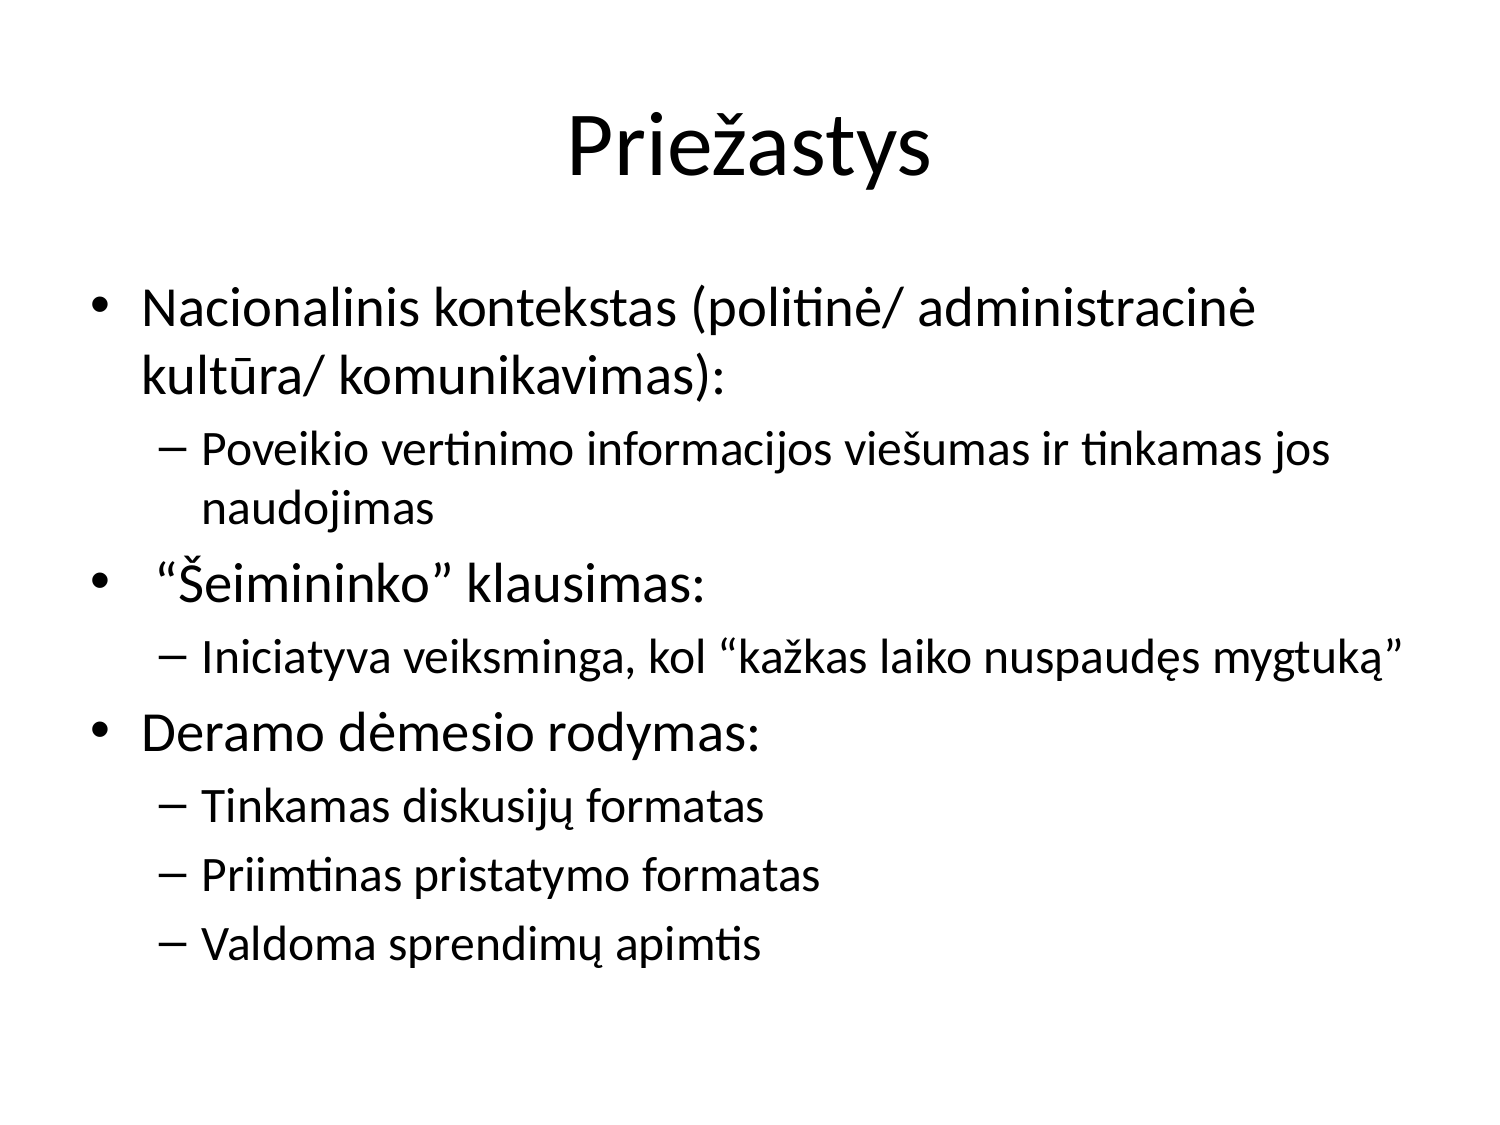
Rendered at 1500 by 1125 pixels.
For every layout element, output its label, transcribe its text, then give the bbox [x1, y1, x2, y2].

title Priežastys [74, 44, 1426, 233]
list Nacionalinis kontekstas (politinė/ administracinė kultūra/ komunikavimas): Poveikio vertinimo informacijos viešumas ir tinkamas jos naudojimas “Šeimininko” klausimas: Iniciatyva veiksminga, kol “kažkas laiko nuspaudęs mygtuką” Deramo dėmesio rodymas: Tinkamas diskusijų formatas Priimtinas pristatymo formatas Valdoma sprendimų apimtis [74, 262, 1426, 1006]
